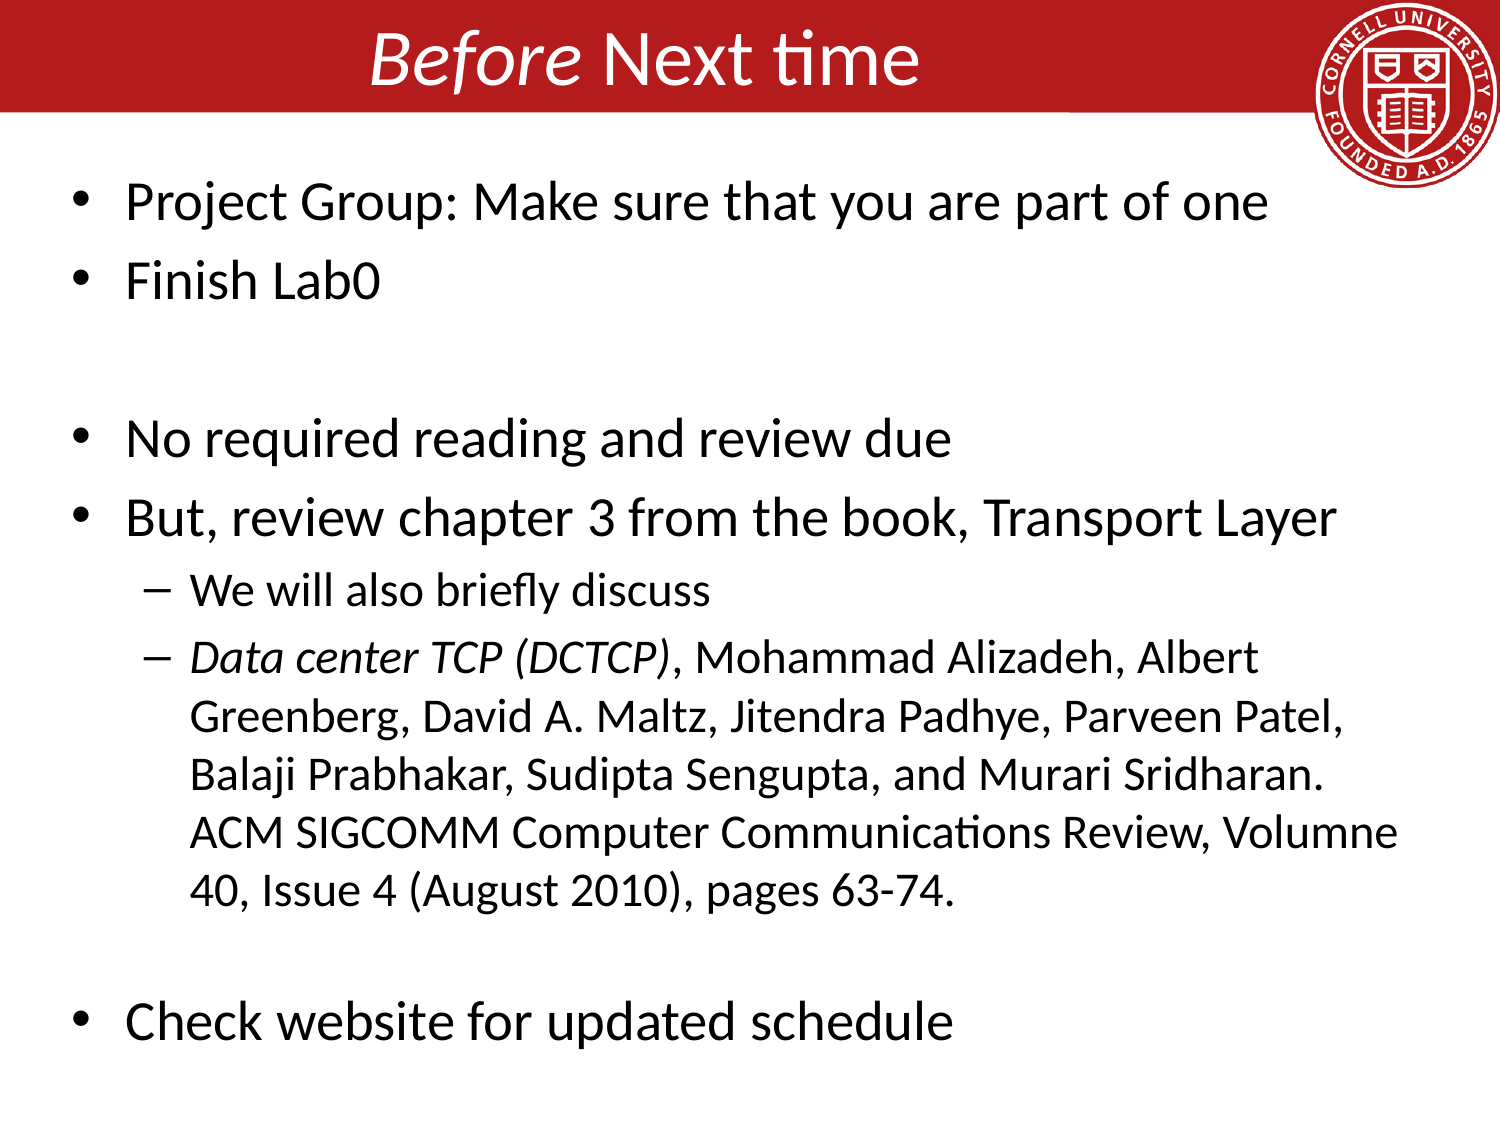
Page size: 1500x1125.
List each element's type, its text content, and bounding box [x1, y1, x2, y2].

picture [1312, 0, 1500, 188]
list Project Group: Make sure that you are part of one Finish Lab0 No required reading and review due But, review chapter 3 from the book, Transport Layer We will also briefly discuss Data center TCP (DCTCP), Mohammad Alizadeh, Albert Greenberg, David A. Maltz, Jitendra Padhye, Parveen Patel, Balaji Prabhakar, Sudipta Sengupta, and Murari Sridharan. ACM SIGCOMM Computer Communications Review, Volumne 40, Issue 4 (August 2010), pages 63-74. Check website for updated schedule [56, 156, 1444, 1068]
title Before Next time [0, 0, 1292, 110]
